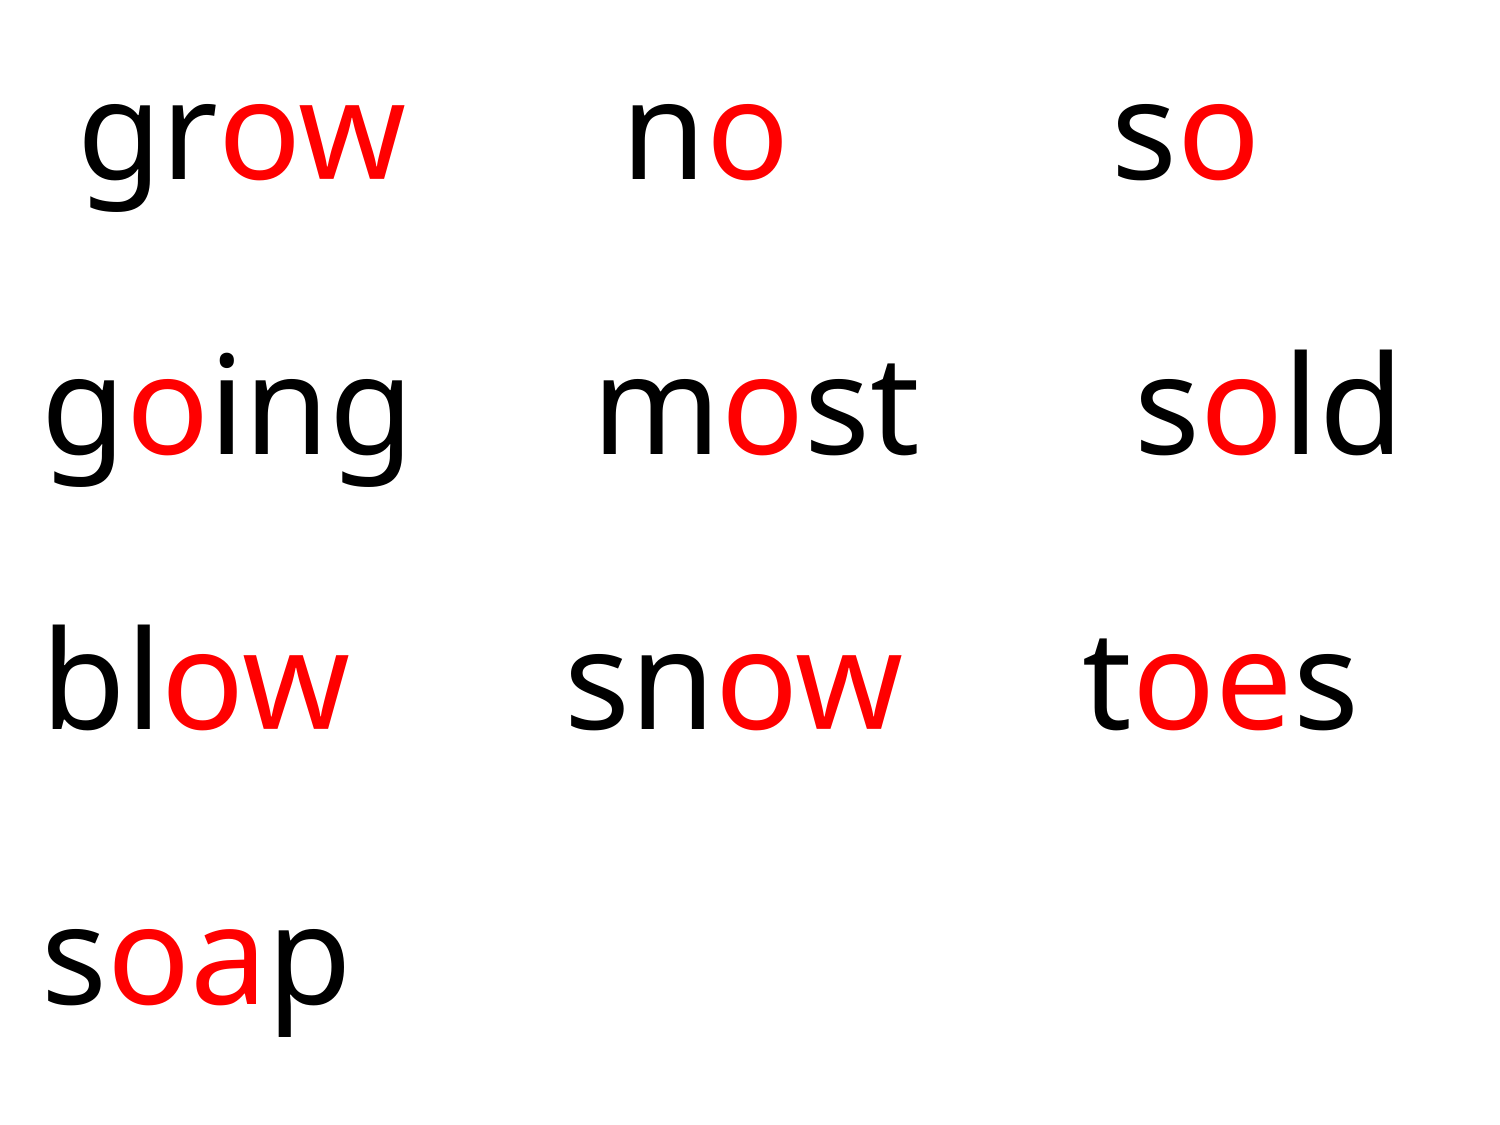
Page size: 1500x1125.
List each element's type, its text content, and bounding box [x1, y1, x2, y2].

text_box grow no so going most sold blow snow toes soap [26, 34, 1478, 1040]
